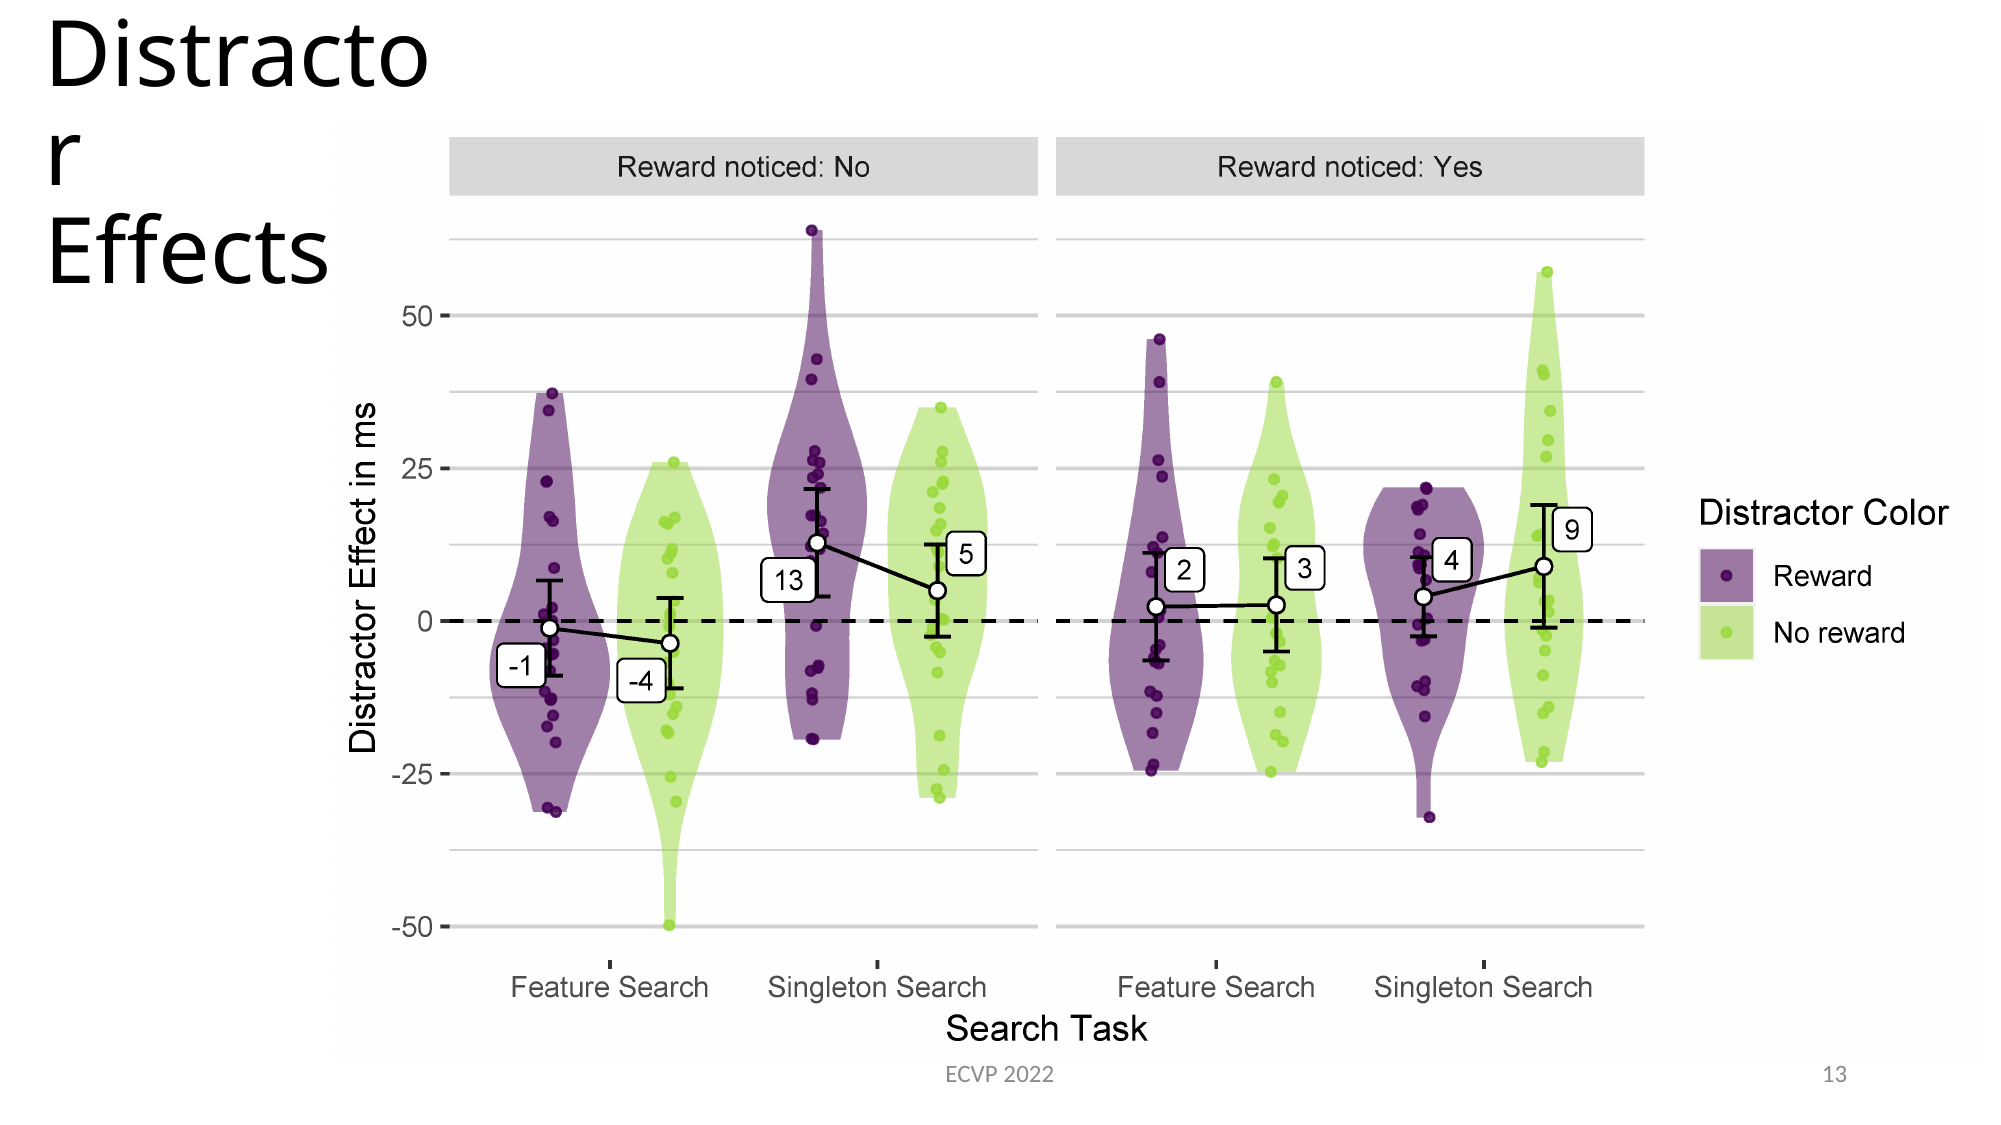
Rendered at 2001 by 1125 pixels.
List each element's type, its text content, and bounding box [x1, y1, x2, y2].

slide_number 13 [1412, 1065, 1863, 1103]
picture [331, 119, 1985, 1065]
title Distractor Effects [29, 46, 472, 264]
footer ECVP 2022 [662, 1065, 1338, 1103]
